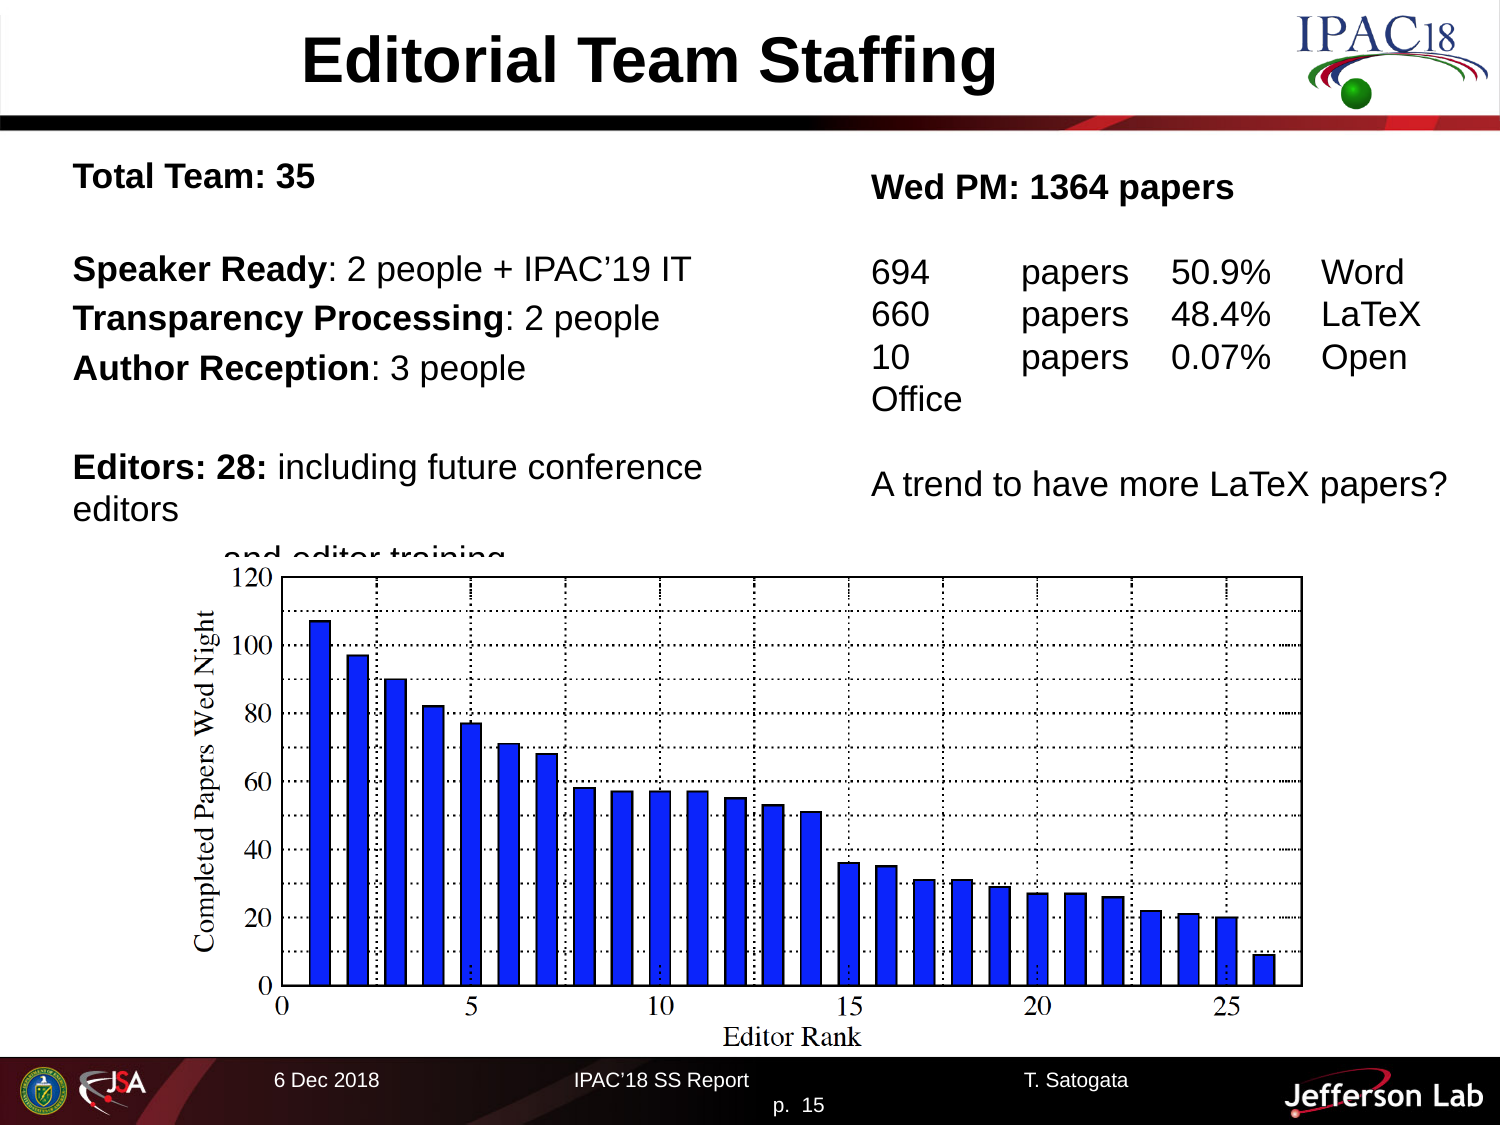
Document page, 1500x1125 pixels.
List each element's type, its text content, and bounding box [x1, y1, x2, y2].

text_box Wed PM: 1364 papers 694 papers 50.9% Word 660 papers 48.4% LaTeX 10 papers 0.07% Open Office A trend to have more LaTeX papers? [856, 156, 1487, 512]
list Total Team: 35 Speaker Ready: 2 people + IPAC’19 IT Transparency Processing: 2 people Author Reception: 3 people Editors: 28: including future conference editors and editor training [57, 145, 834, 692]
picture [0, 0, 1500, 1125]
title Editorial Team Staffing [7, 23, 1269, 89]
